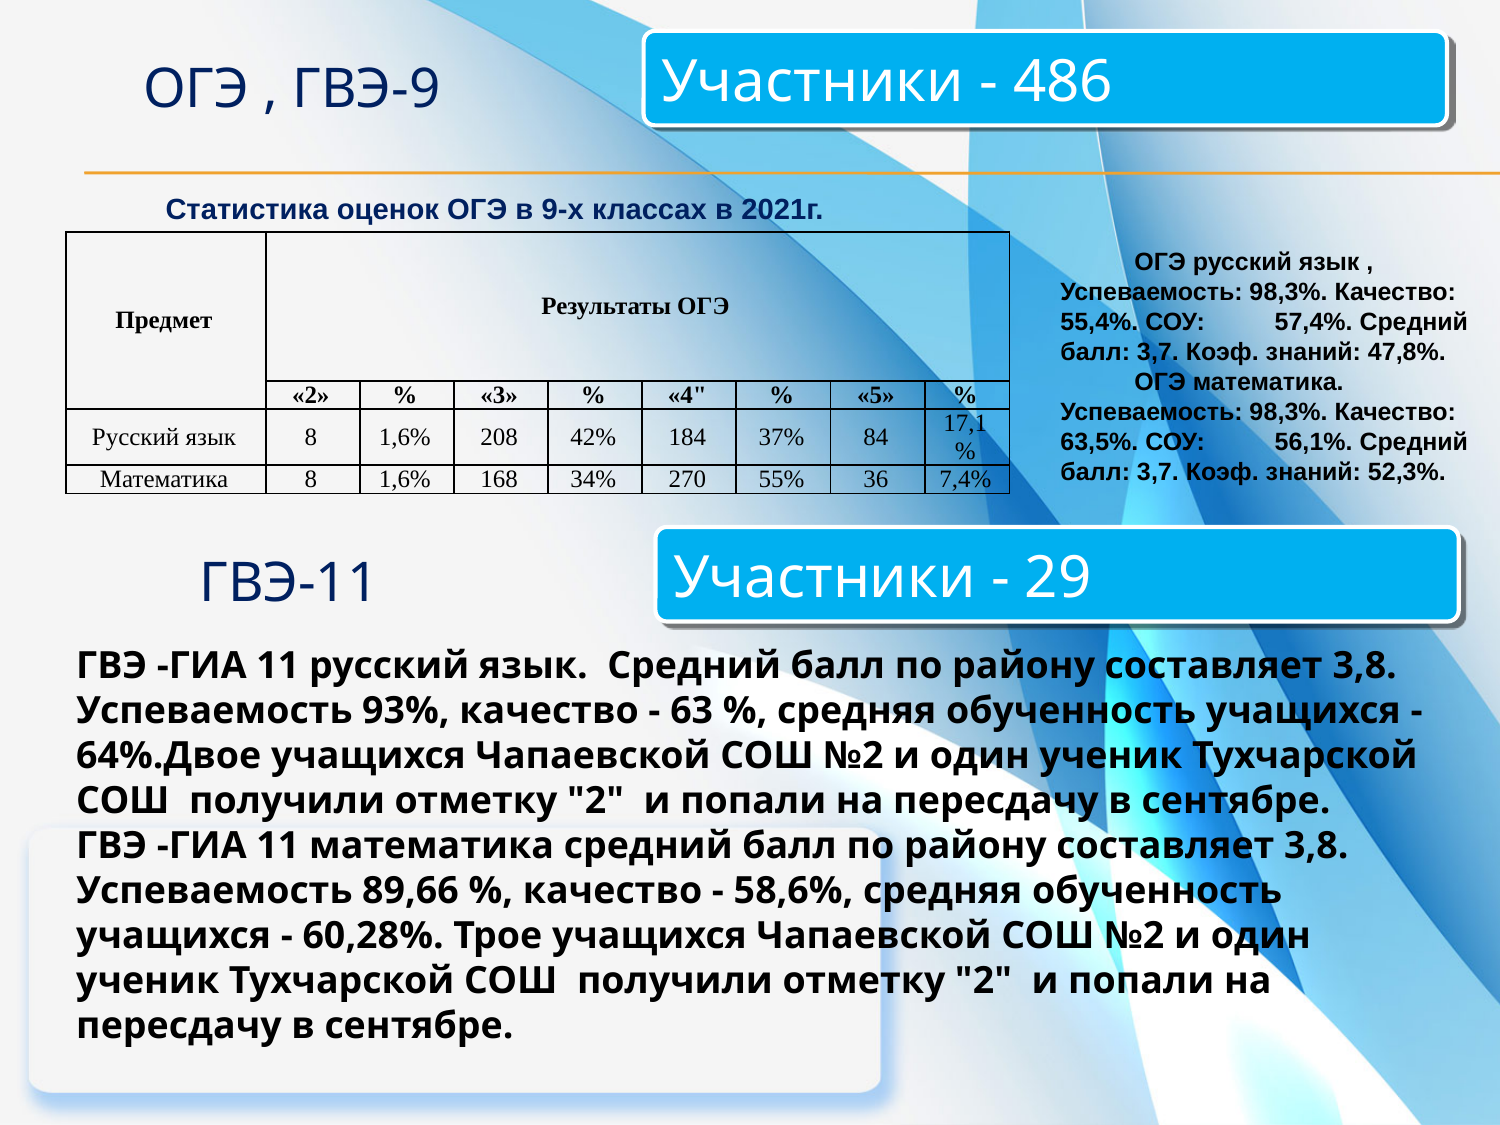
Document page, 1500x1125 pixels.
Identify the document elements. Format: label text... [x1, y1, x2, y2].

table_cell «4" [643, 382, 735, 408]
table_cell «3» [455, 382, 547, 408]
table_cell 37% [737, 410, 830, 464]
table_header Предмет [67, 233, 265, 408]
table_cell 36 [831, 466, 924, 493]
table_cell 34% [549, 466, 641, 493]
table_cell 17,1% [926, 410, 1009, 464]
text_box Участники - 29 [655, 526, 1459, 622]
table_header Результаты ОГЭ [267, 234, 1009, 380]
table_cell 42% [549, 410, 641, 464]
table_cell «2» [267, 382, 359, 408]
table_cell Русский язык [67, 410, 265, 464]
table_cell % [361, 382, 453, 408]
text_box Статистика оценок ОГЭ в 9-х классах в 2021г. [76, 183, 1222, 234]
text_box ОГЭ , гвэ-9 [74, 45, 538, 126]
table_cell 270 [643, 466, 735, 493]
text_box ОГЭ русский язык , Успеваемость: 98,3%. Качество: 55,4%. СОУ: 57,4%. Средний балл: 3,7. Коэф. знаний: 47,8%. ОГЭ математика. Успеваемость: 98,3%. Качество: 63,5%. СОУ: 56,1%. Средний балл: 3,7. Коэф. знаний: 52,3%. [1045, 238, 1500, 493]
table_cell «5» [831, 382, 924, 408]
table_cell 8 [267, 466, 359, 493]
table_cell 55% [737, 466, 830, 493]
table_cell 208 [455, 410, 547, 464]
table_cell % [549, 382, 641, 408]
table_cell 1,6% [361, 410, 453, 464]
table_cell % [737, 382, 830, 408]
table_cell % [926, 382, 1009, 408]
text_box гвэ-11 [64, 538, 528, 620]
text_box ГВЭ -ГИА 11 русский язык. Средний балл по району составляет 3,8. Успеваемость 93%, качество - 63 %, средняя обученность учащихся - 64%.Двое учащихся Чапаевской СОШ №2 и один ученик Тухчарской СОШ получили отметку "2" и попали на пересдачу в сентябре. ГВЭ -ГИА 11 математика средний балл по району составляет 3,8. Успеваемость 89,66 %, качество - 58,6%, средняя обученность учащихся - 60,28%. Трое учащихся Чапаевской СОШ №2 и один ученик Тухчарской СОШ получили отметку "2" и попали на пересдачу в сентябре. [61, 633, 1468, 1054]
table_cell Математика [67, 466, 265, 493]
table_cell 8 [267, 410, 359, 464]
table_cell 84 [831, 410, 924, 464]
text_box Участники - 486 [643, 30, 1447, 126]
table_cell 184 [643, 410, 735, 464]
table_cell 168 [455, 466, 547, 493]
table_cell 1,6% [361, 466, 453, 493]
table_cell 7,4% [926, 466, 1009, 493]
picture [0, 0, 1500, 1125]
